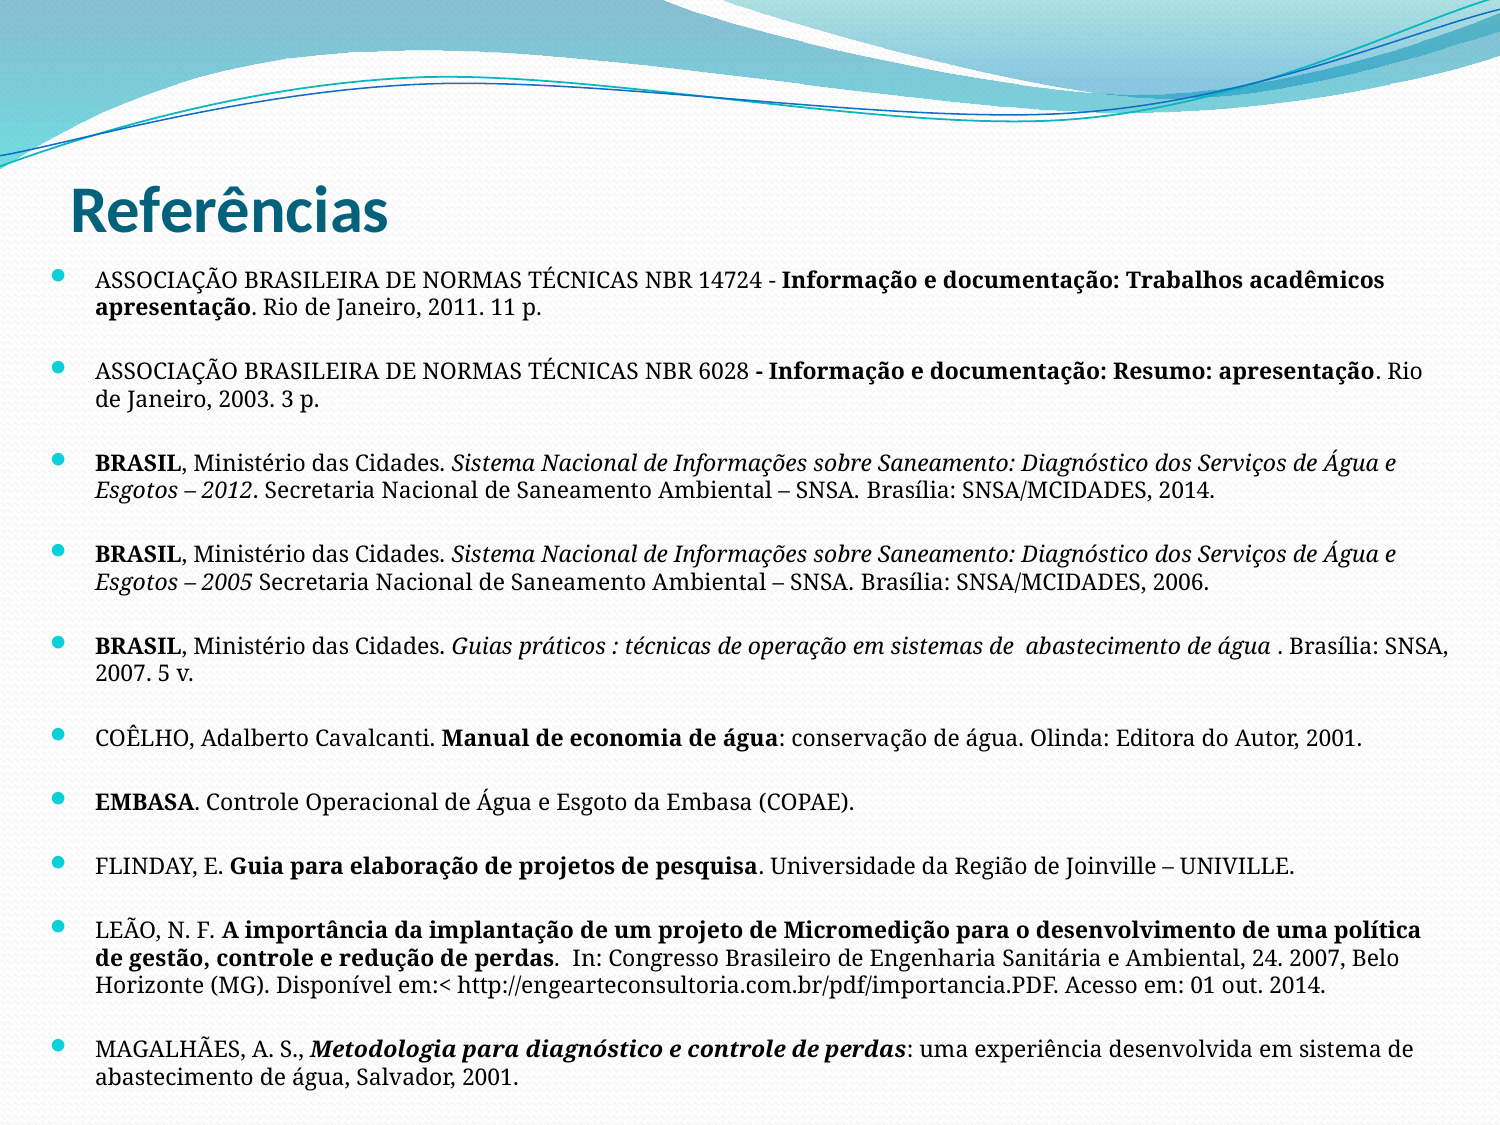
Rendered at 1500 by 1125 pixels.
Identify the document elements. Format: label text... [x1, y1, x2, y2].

title Referências [70, 58, 1421, 247]
list ASSOCIAÇÃO BRASILEIRA DE NORMAS TÉCNICAS NBR 14724 - Informação e documentação: Trabalhos acadêmicos apresentação. Rio de Janeiro, 2011. 11 p. ASSOCIAÇÃO BRASILEIRA DE NORMAS TÉCNICAS NBR 6028 - Informação e documentação: Resumo: apresentação. Rio de Janeiro, 2003. 3 p. BRASIL, Ministério das Cidades. Sistema Nacional de Informações sobre Saneamento: Diagnóstico dos Serviços de Água e Esgotos – 2012. Secretaria Nacional de Saneamento Ambiental – SNSA. Brasília: SNSA/MCIDADES, 2014. BRASIL, Ministério das Cidades. Sistema Nacional de Informações sobre Saneamento: Diagnóstico dos Serviços de Água e Esgotos – 2005 Secretaria Nacional de Saneamento Ambiental – SNSA. Brasília: SNSA/MCIDADES, 2006. BRASIL, Ministério das Cidades. Guias práticos : técnicas de operação em sistemas de abastecimento de água . Brasília: SNSA, 2007. 5 v. COÊLHO, Adalberto Cavalcanti. Manual de economia de água: conservação de água. Olinda: Editora do Autor, 2001. EMBASA. Controle Operacional de Água e Esgoto da Embasa (COPAE). FLINDAY, E. Guia para elaboração de projetos de pesquisa. Universidade da Região de Joinville – UNIVILLE. LEÃO, N. F. A importância da implantação de um projeto de Micromedição para o desenvolvimento de uma política de gestão, controle e redução de perdas. In: Congresso Brasileiro de Engenharia Sanitária e Ambiental, 24. 2007, Belo Horizonte (MG). Disponível em:< http://engearteconsultoria.com.br/pdf/importancia.PDF. Acesso em: 01 out. 2014. MAGALHÃES, A. S., Metodologia para diagnóstico e controle de perdas: uma experiência desenvolvida em sistema de abastecimento de água, Salvador, 2001. [35, 257, 1465, 972]
